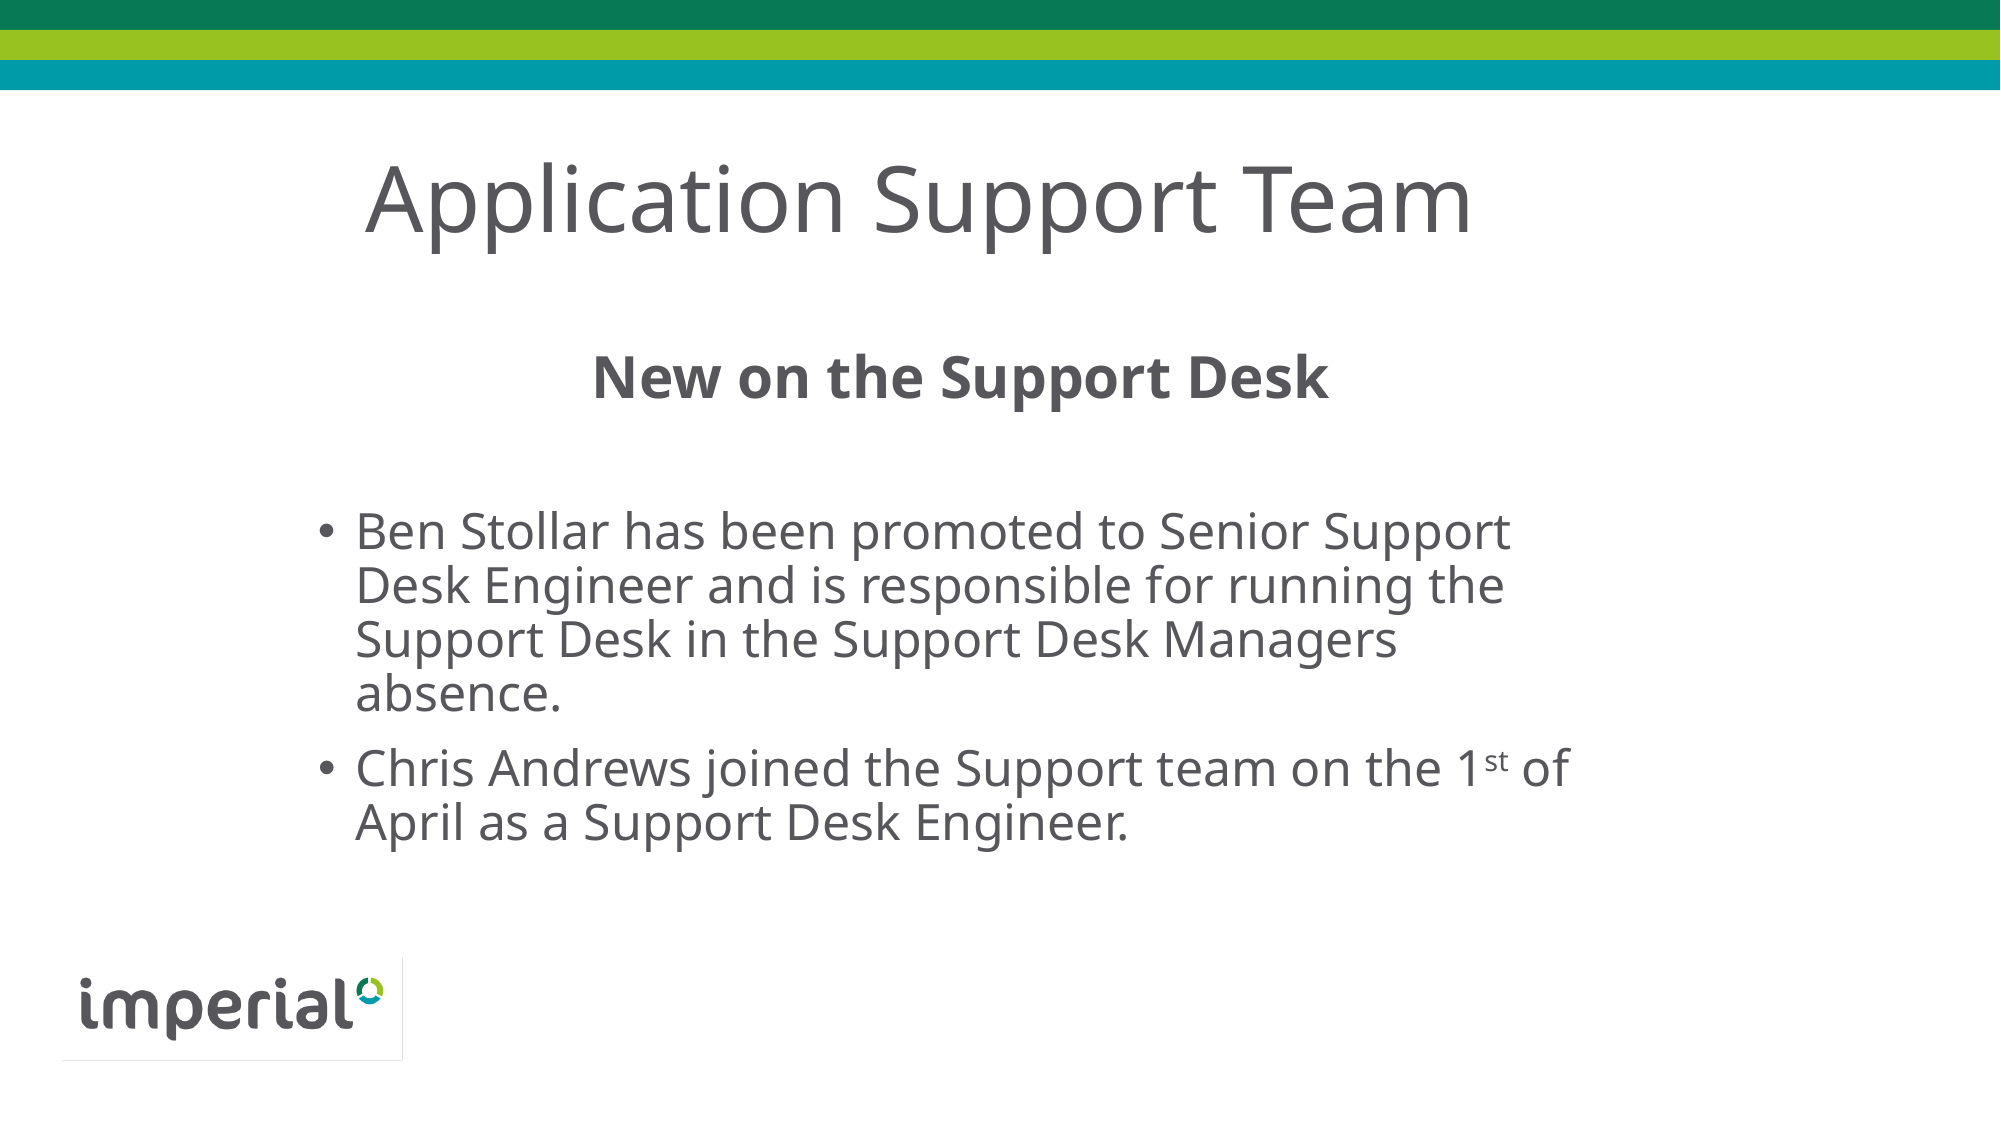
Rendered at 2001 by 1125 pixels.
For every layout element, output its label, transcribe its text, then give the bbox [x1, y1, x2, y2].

text_box New on the Support Desk Ben Stollar has been promoted to Senior Support Desk Engineer and is responsible for running the Support Desk in the Support Desk Managers absence. Chris Andrews joined the Support team on the 1st of April as a Support Desk Engineer. [303, 259, 1619, 943]
picture [56, 952, 407, 1065]
text_box Application Support Team [350, 133, 1540, 259]
